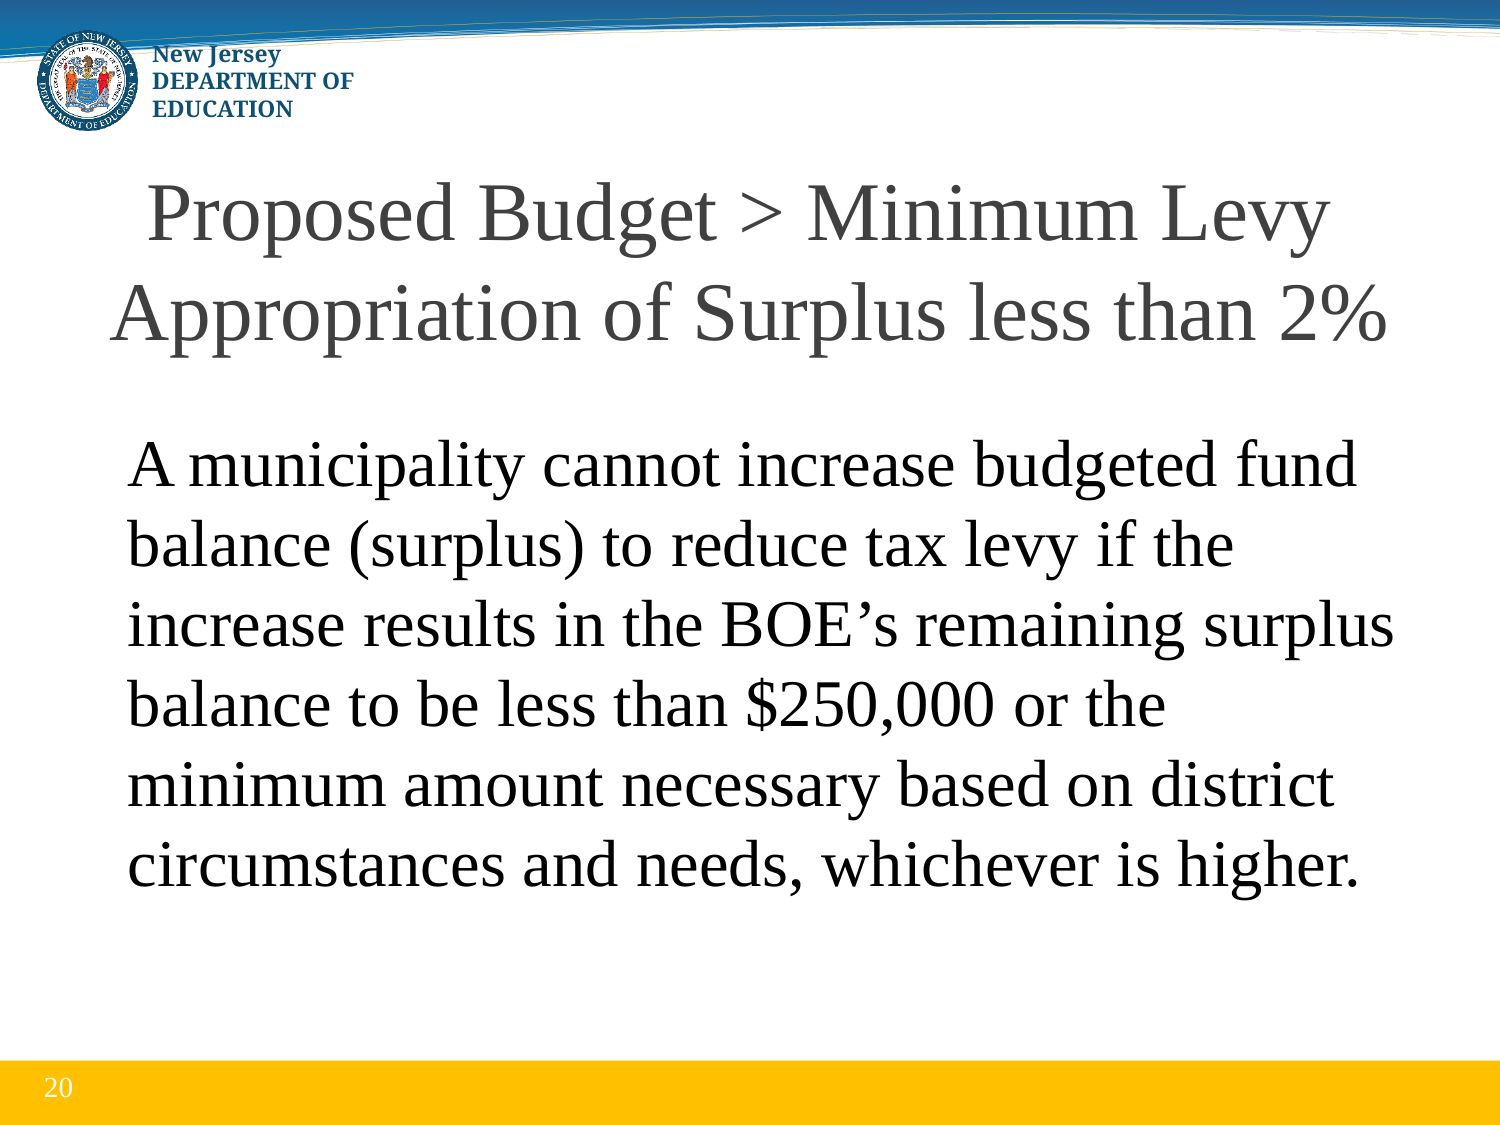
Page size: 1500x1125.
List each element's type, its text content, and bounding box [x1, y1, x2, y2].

list A municipality cannot increase budgeted fund balance (surplus) to reduce tax levy if the increase results in the BOE’s remaining surplus balance to be less than $250,000 or the minimum amount necessary based on district circumstances and needs, whichever is higher. [75, 412, 1425, 1013]
title Proposed Budget > Minimum Levy Appropriation of Surplus less than 2% [75, 149, 1425, 288]
picture [0, 0, 1500, 131]
